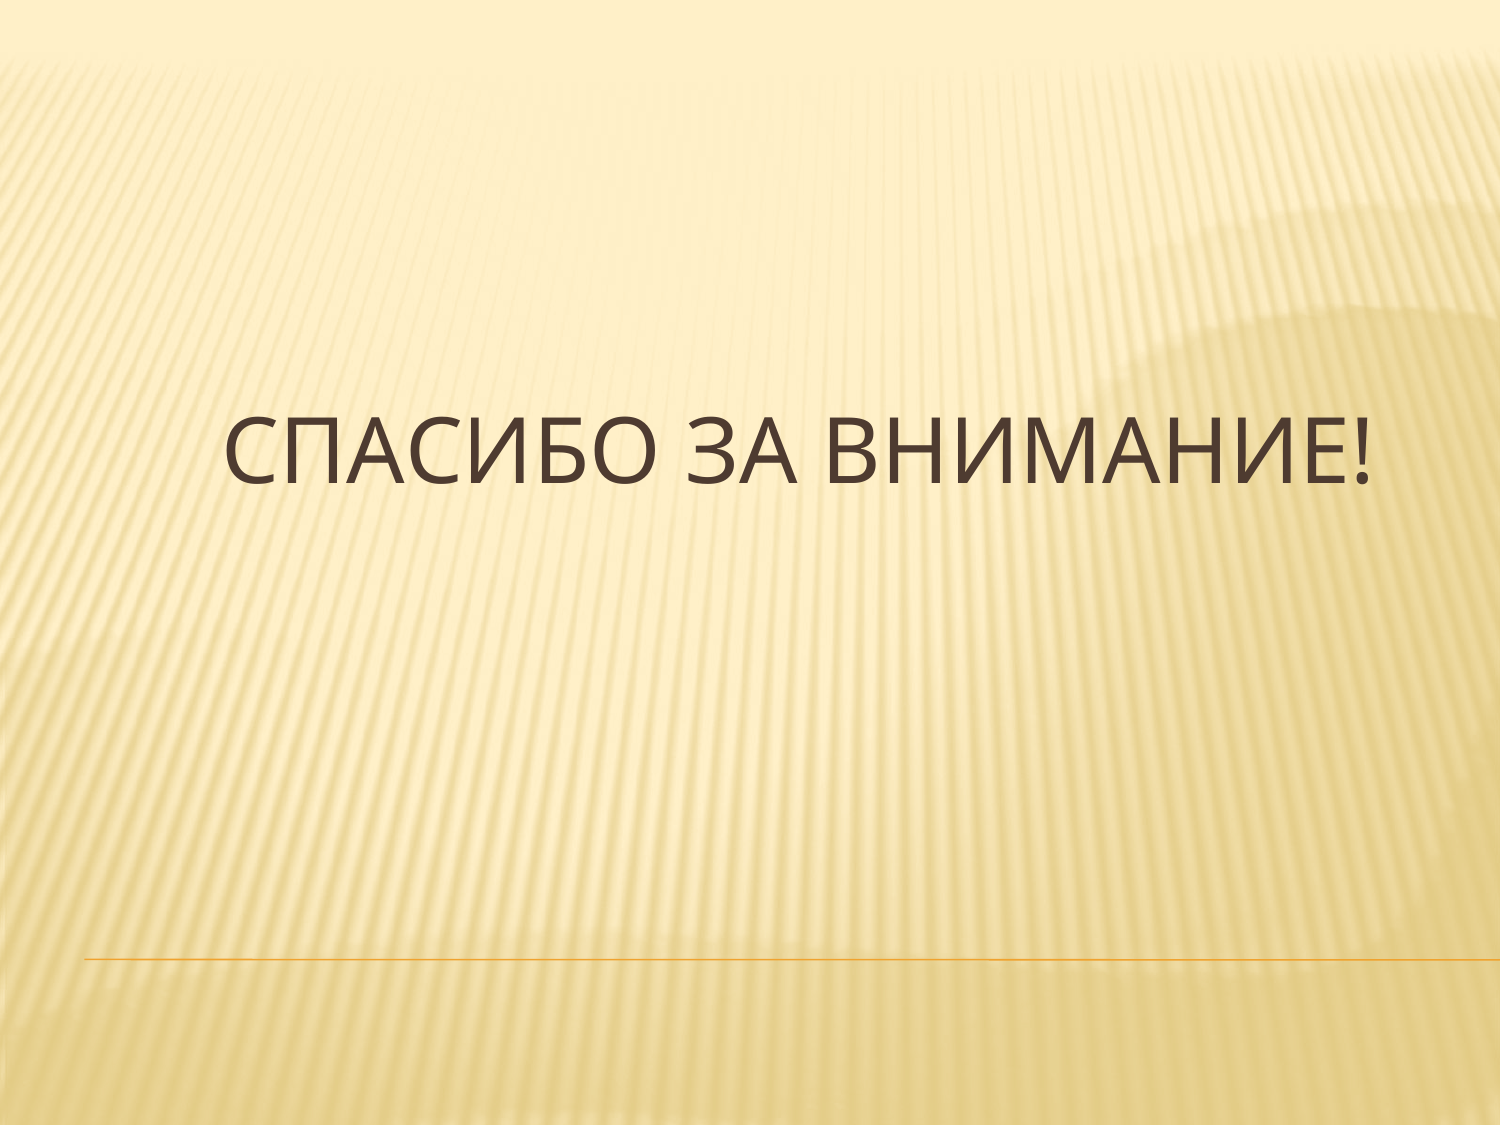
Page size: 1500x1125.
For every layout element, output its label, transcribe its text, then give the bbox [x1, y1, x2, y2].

list СПАСИБО ЗА ВНИМАНИЕ! [206, 99, 1463, 888]
